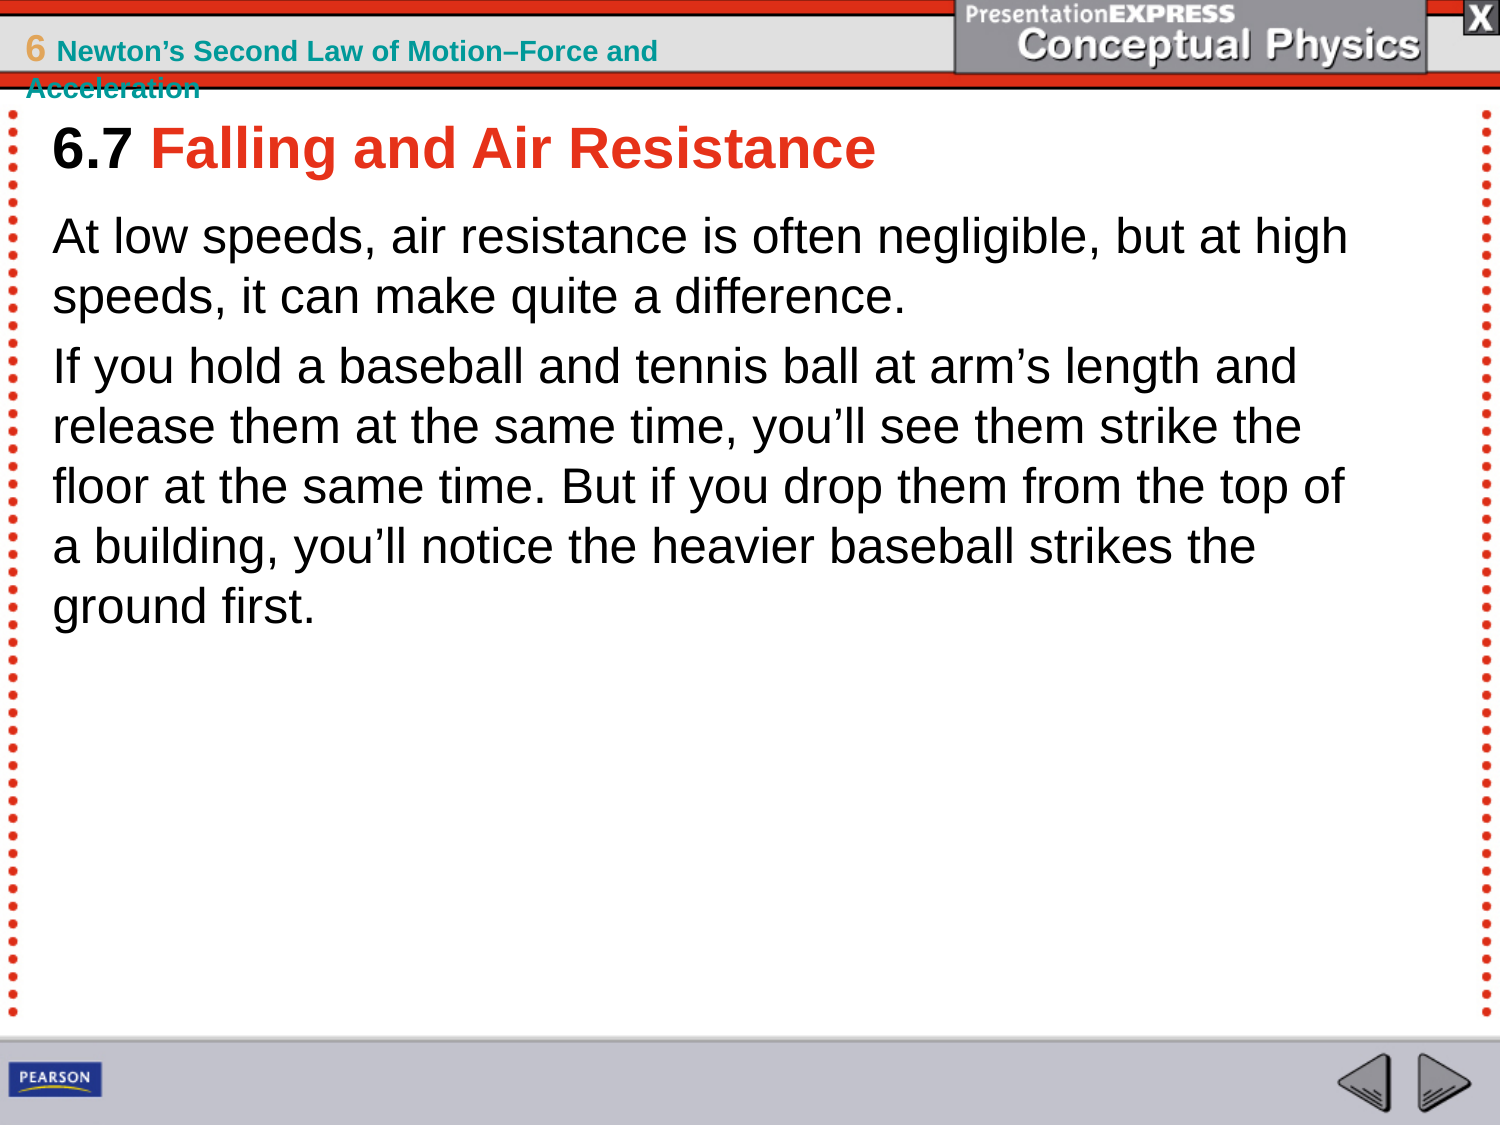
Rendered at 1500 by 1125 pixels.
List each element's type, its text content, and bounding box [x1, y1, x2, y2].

picture [0, 0, 1500, 1125]
text_box At low speeds, air resistance is often negligible, but at high speeds, it can make quite a difference. If you hold a baseball and tennis ball at arm’s length and release them at the same time, you’ll see them strike the floor at the same time. But if you drop them from the top of a building, you’ll notice the heavier baseball strikes the ground first. [37, 196, 1400, 643]
text_box 6.7 Falling and Air Resistance [37, 102, 1113, 188]
